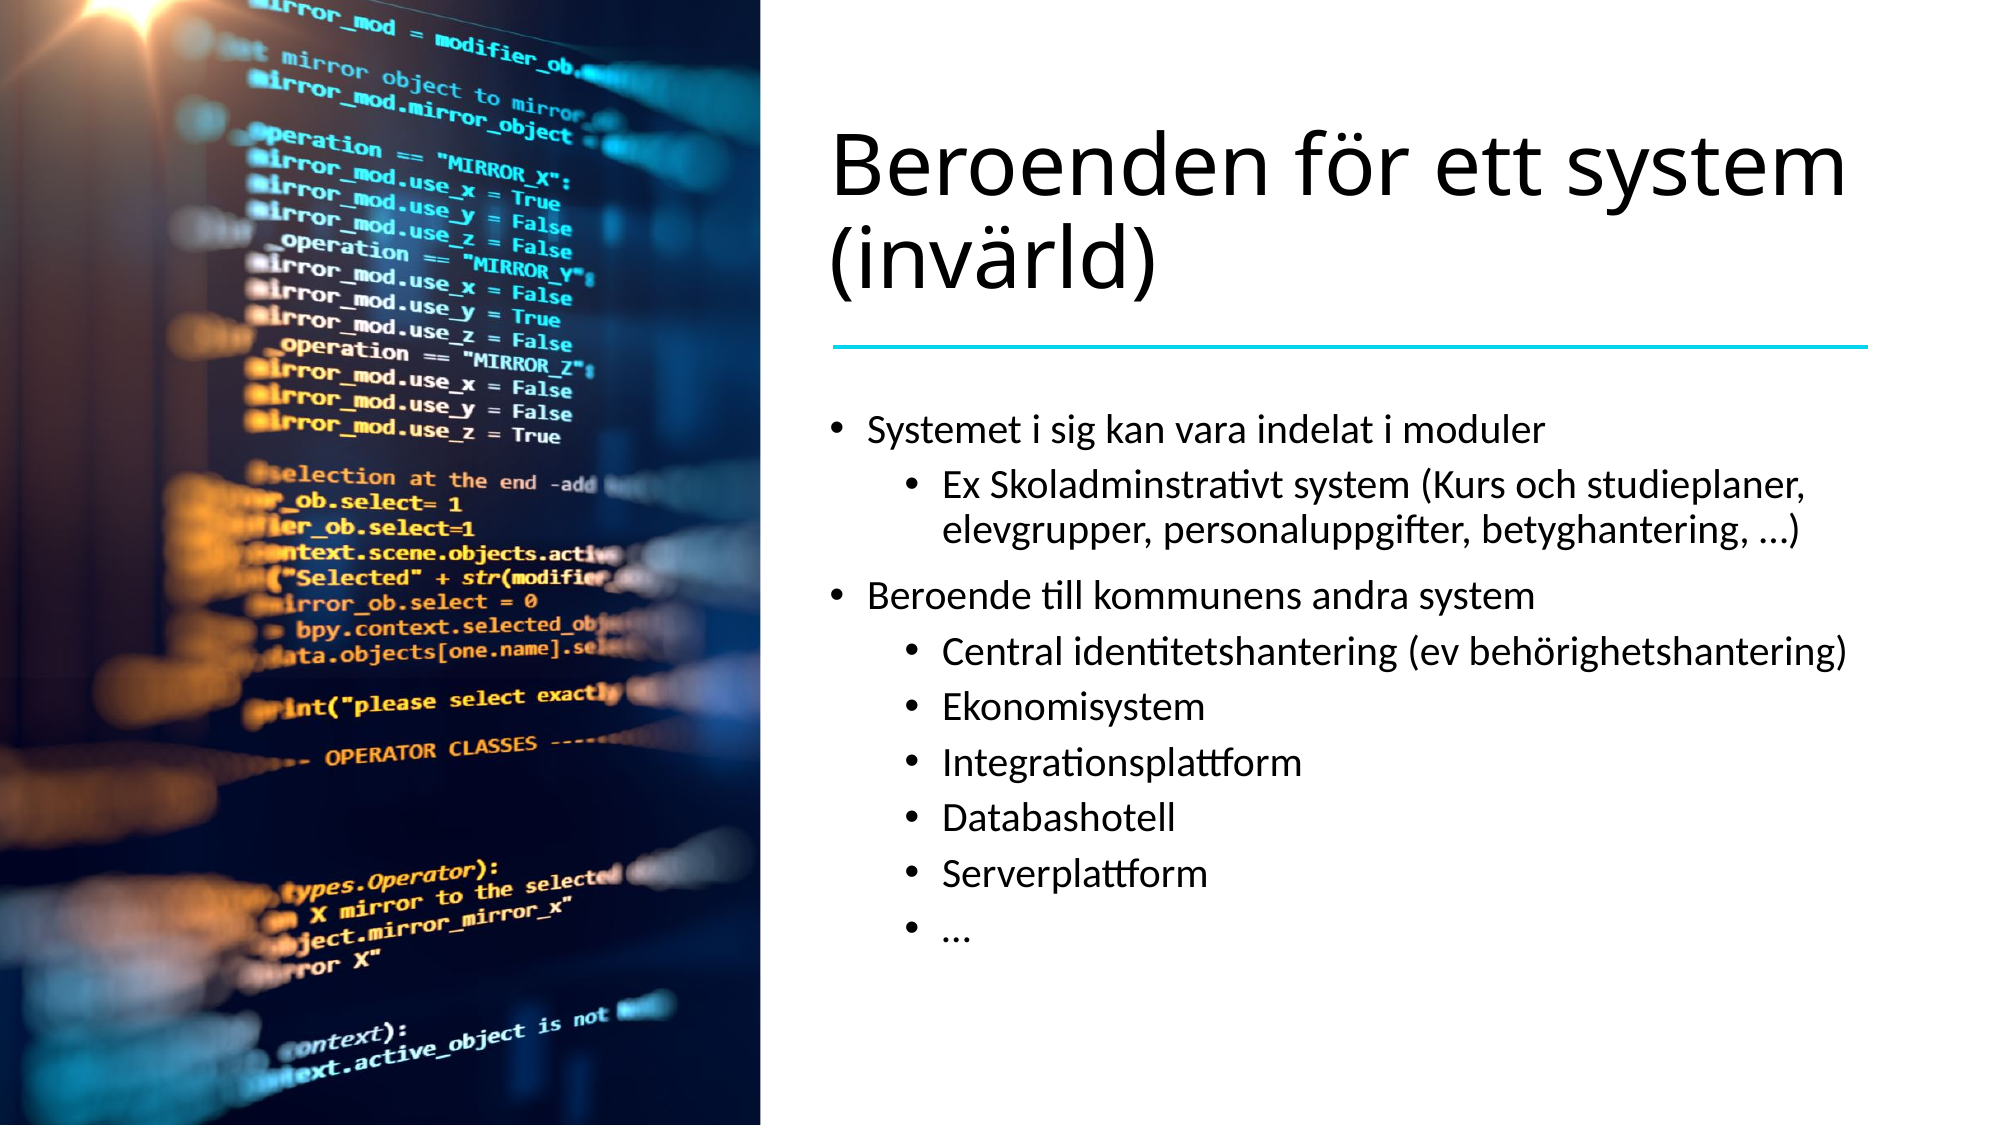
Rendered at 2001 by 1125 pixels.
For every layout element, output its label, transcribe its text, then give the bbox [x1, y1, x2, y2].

picture [0, 0, 761, 1125]
picture [585, 69, 601, 78]
list Systemet i sig kan vara indelat i moduler Ex Skoladminstrativt system (Kurs och studieplaner, elevgrupper, personaluppgifter, betyghantering, …) Beroende till kommunens andra system Central identitetshantering (ev behörighetshantering) Ekonomisystem Integrationsplattform Databashotell Serverplattform … [814, 399, 1895, 1021]
title Beroenden för ett system (invärld) [814, 103, 1895, 315]
